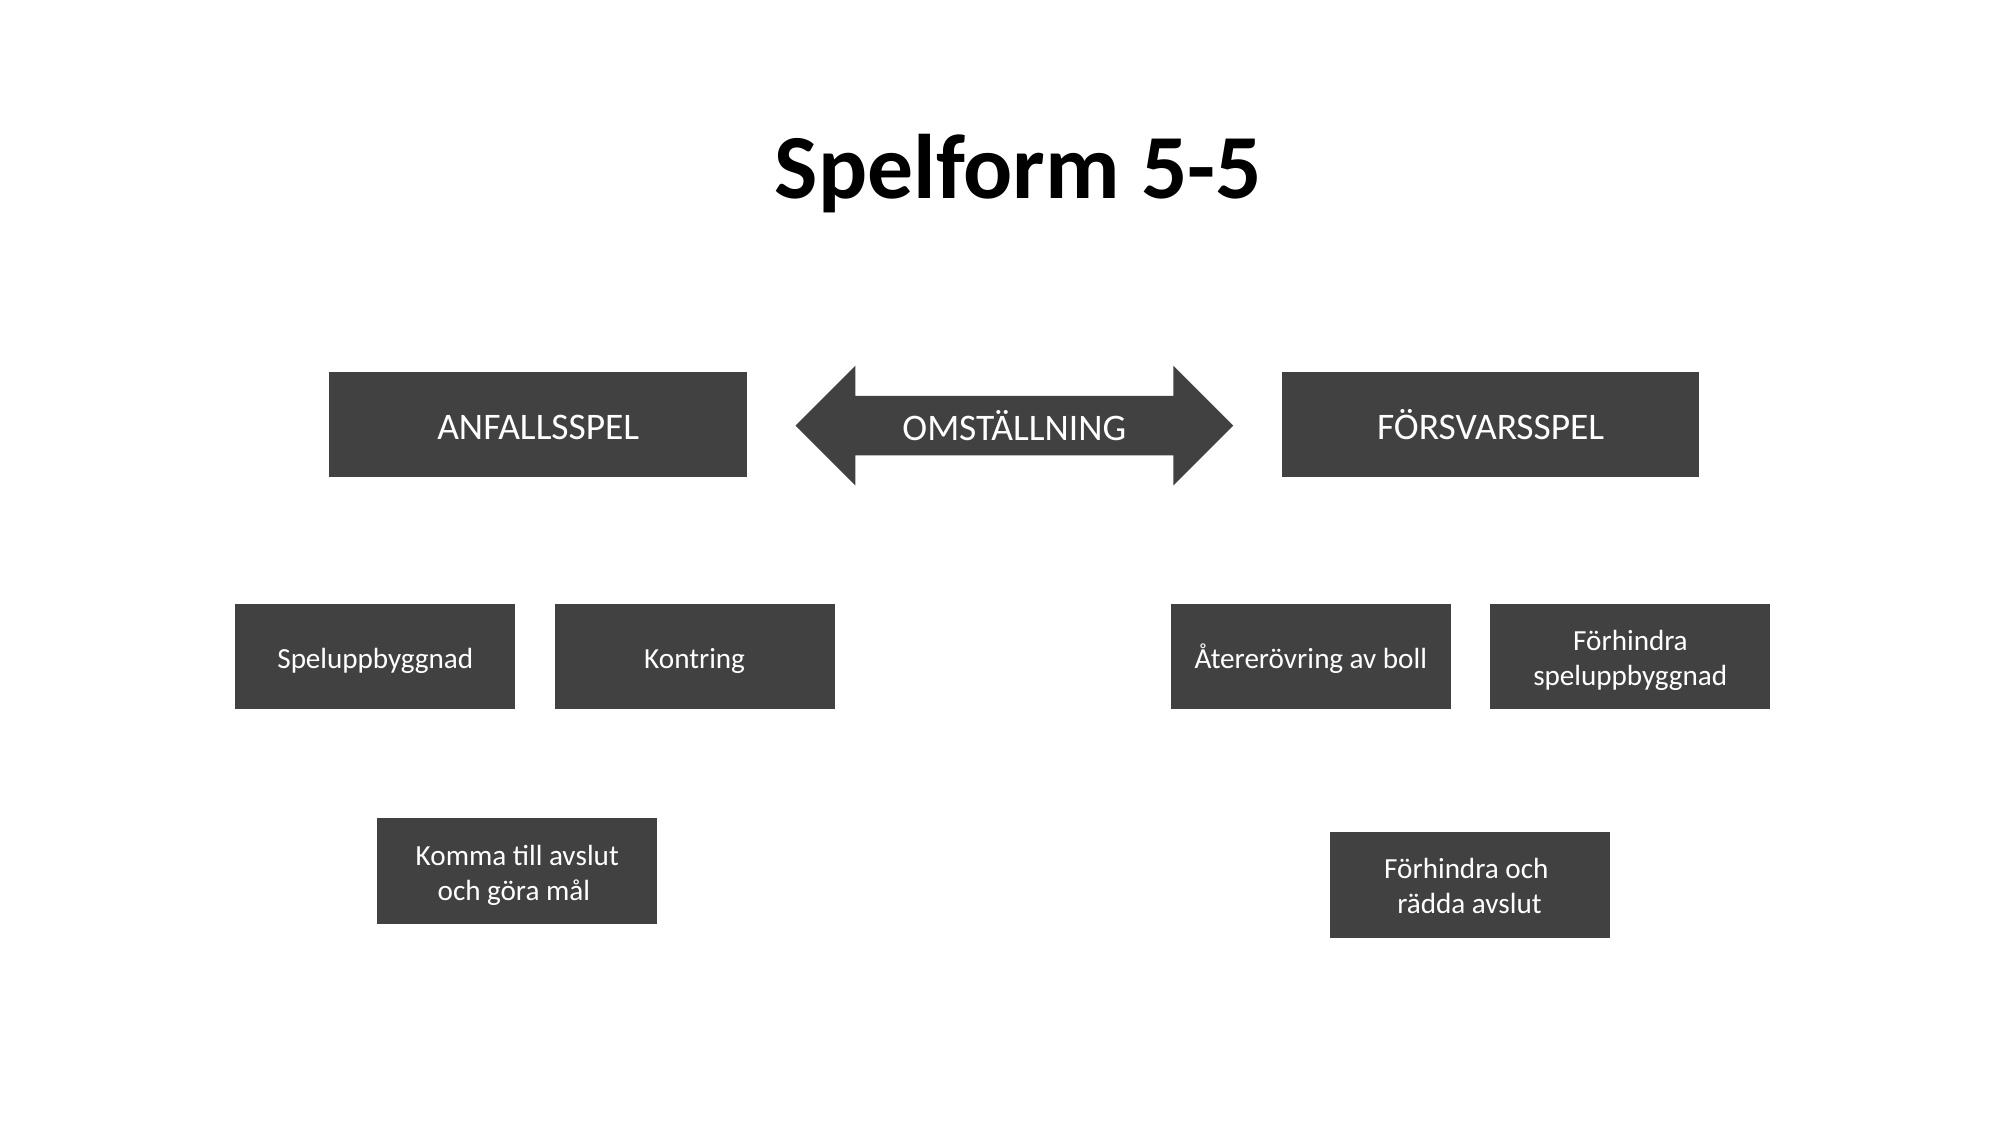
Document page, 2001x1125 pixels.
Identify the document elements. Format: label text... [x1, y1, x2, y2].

text_box FÖRSVARSSPEL [1282, 372, 1699, 477]
text_box ANFALLSSPEL [330, 372, 747, 477]
text_box Återerövring av boll [1172, 604, 1450, 709]
title Spelform 5-5 [137, 59, 1863, 278]
text_box OMSTÄLLNING [797, 368, 1232, 484]
text_box Kontring [555, 604, 834, 709]
text_box Speluppbyggnad [236, 604, 515, 709]
text_box Komma till avslut och göra mål [378, 819, 657, 924]
text_box Förhindra och rädda avslut [1330, 832, 1609, 937]
text_box Förhindra speluppbyggnad [1491, 604, 1770, 709]
